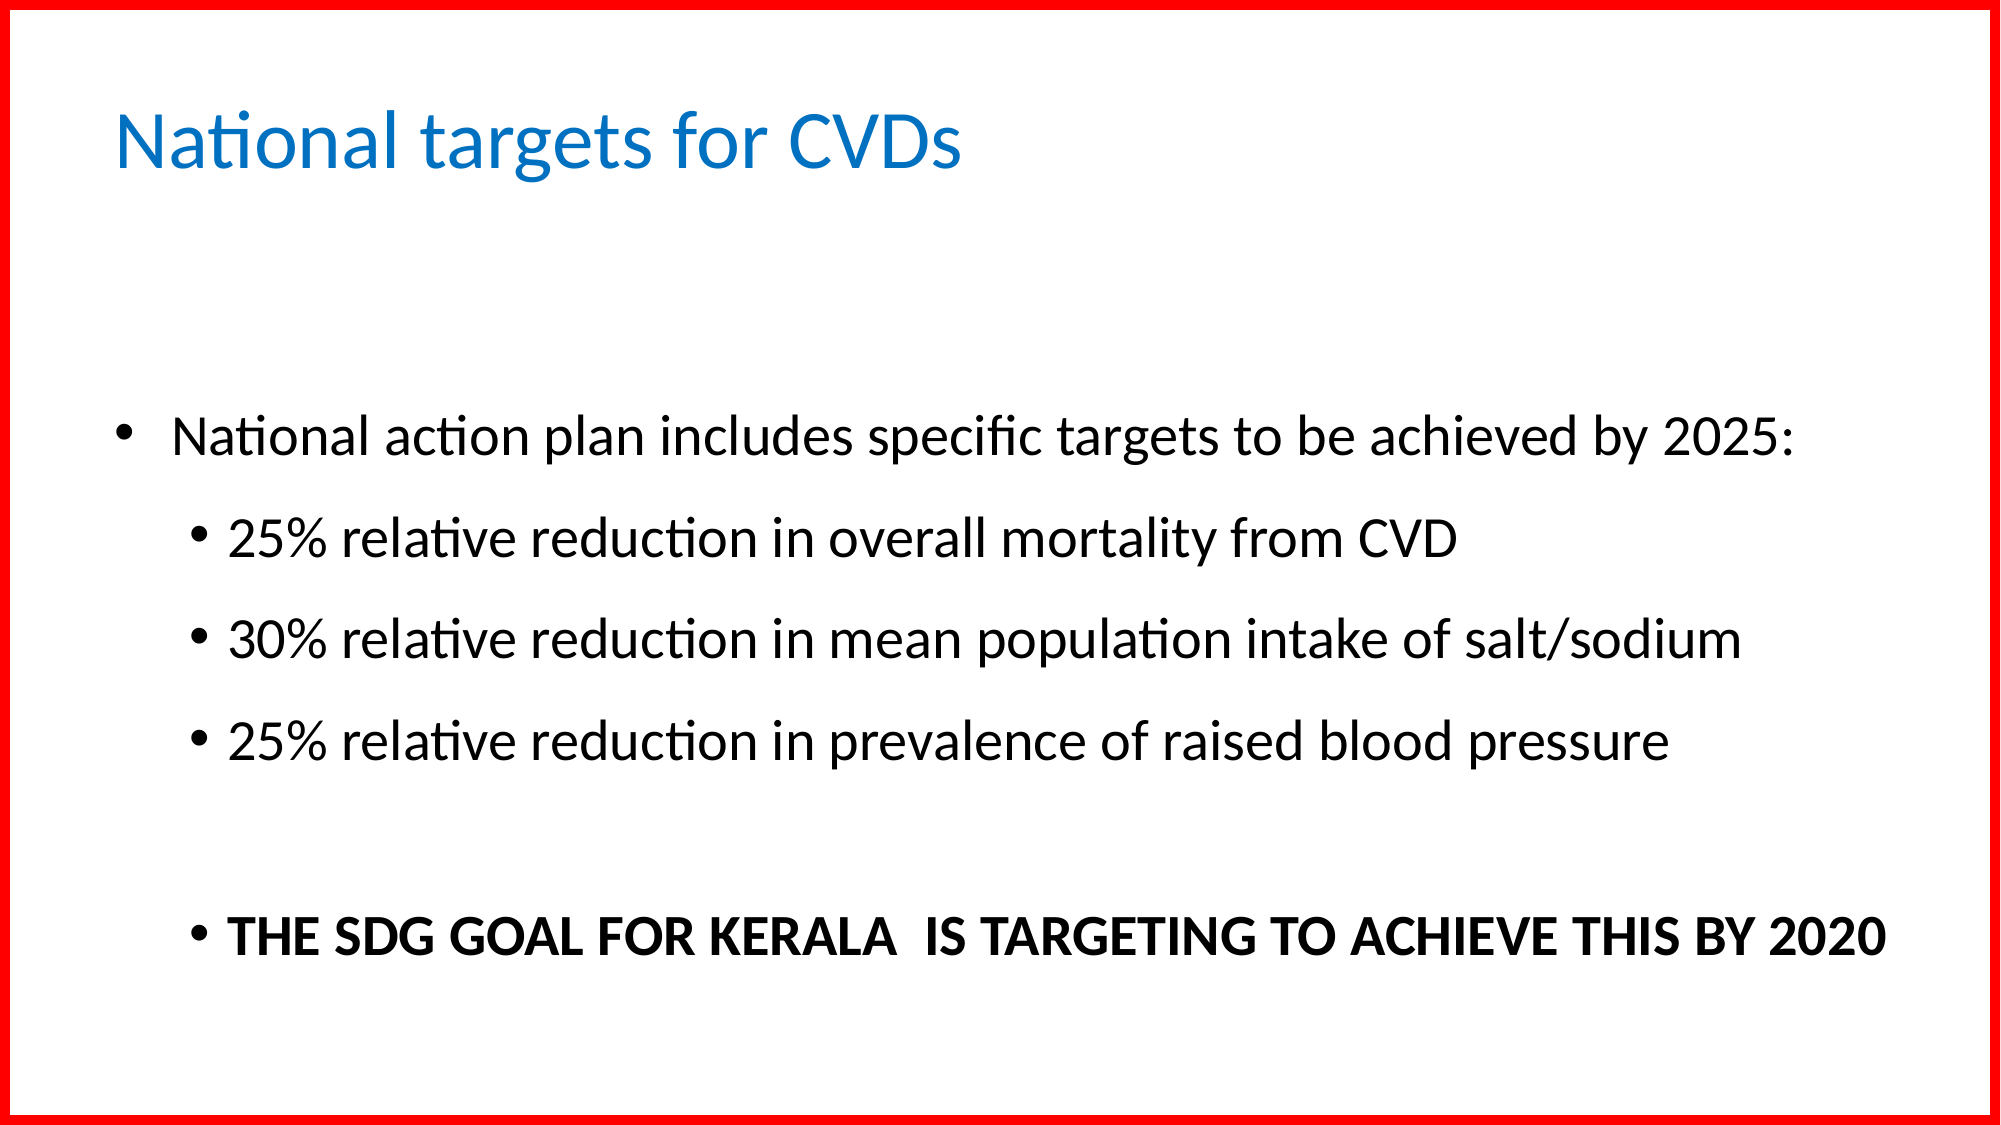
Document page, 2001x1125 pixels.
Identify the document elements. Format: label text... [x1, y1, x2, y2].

title National targets for CVDs [99, 63, 1800, 220]
list National action plan includes specific targets to be achieved by 2025: 25% relative reduction in overall mortality from CVD 30% relative reduction in mean population intake of salt/sodium 25% relative reduction in prevalence of raised blood pressure THE SDG GOAL FOR KERALA IS TARGETING TO ACHIEVE THIS BY 2020 [99, 235, 1902, 1073]
